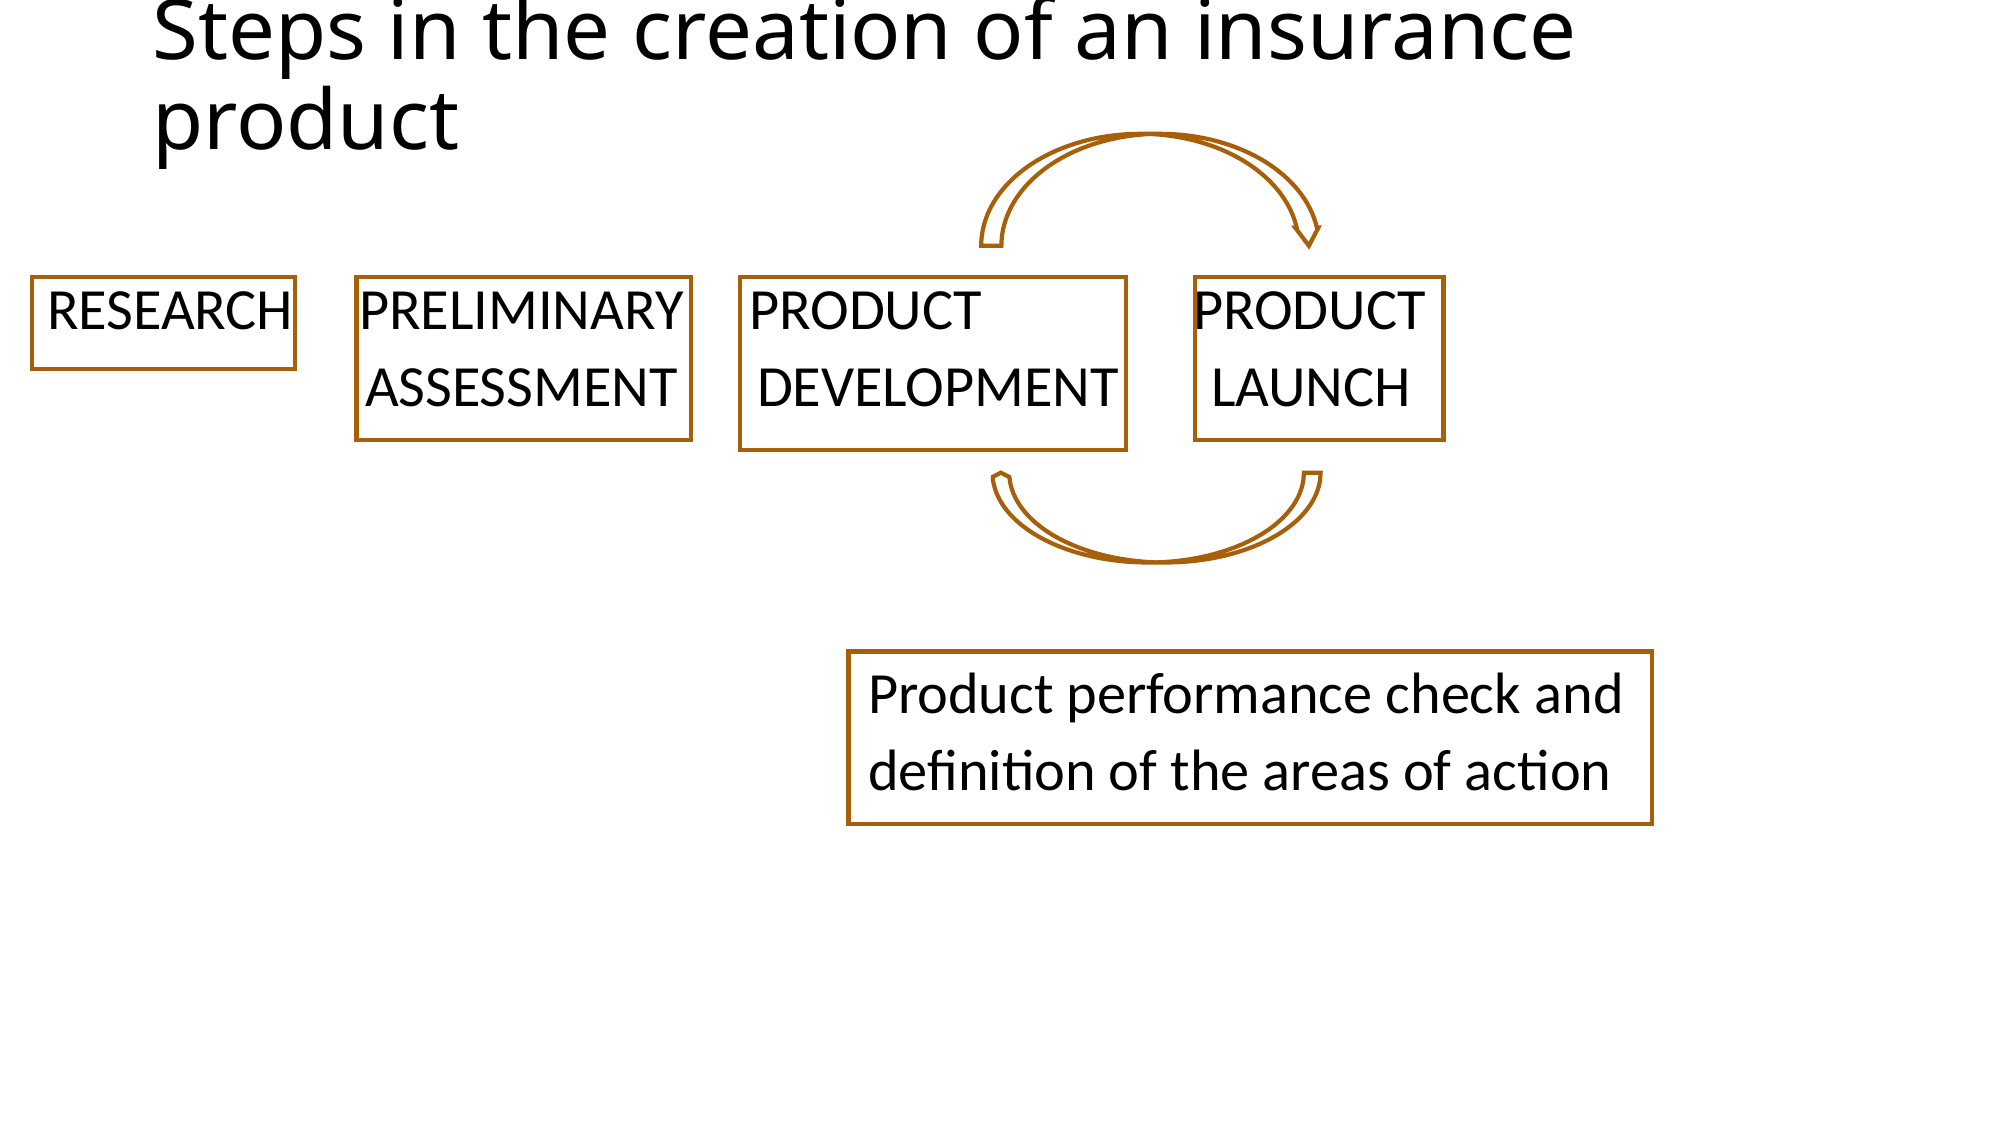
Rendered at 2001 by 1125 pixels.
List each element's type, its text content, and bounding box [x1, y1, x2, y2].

text_box [356, 277, 691, 440]
title Steps in the creation of an insurance product [137, 0, 1863, 186]
text_box [740, 277, 1127, 451]
text_box [31, 277, 295, 369]
list RESEARCH PRELIMINARY PRODUCT PRODUCT ASSESSMENT DEVELOPMENT LAUNCH Product performance check and definition of the areas of action [32, 277, 1863, 992]
text_box [991, 472, 1321, 563]
text_box [981, 133, 1319, 246]
text_box [848, 651, 1653, 825]
text_box [1195, 277, 1444, 440]
